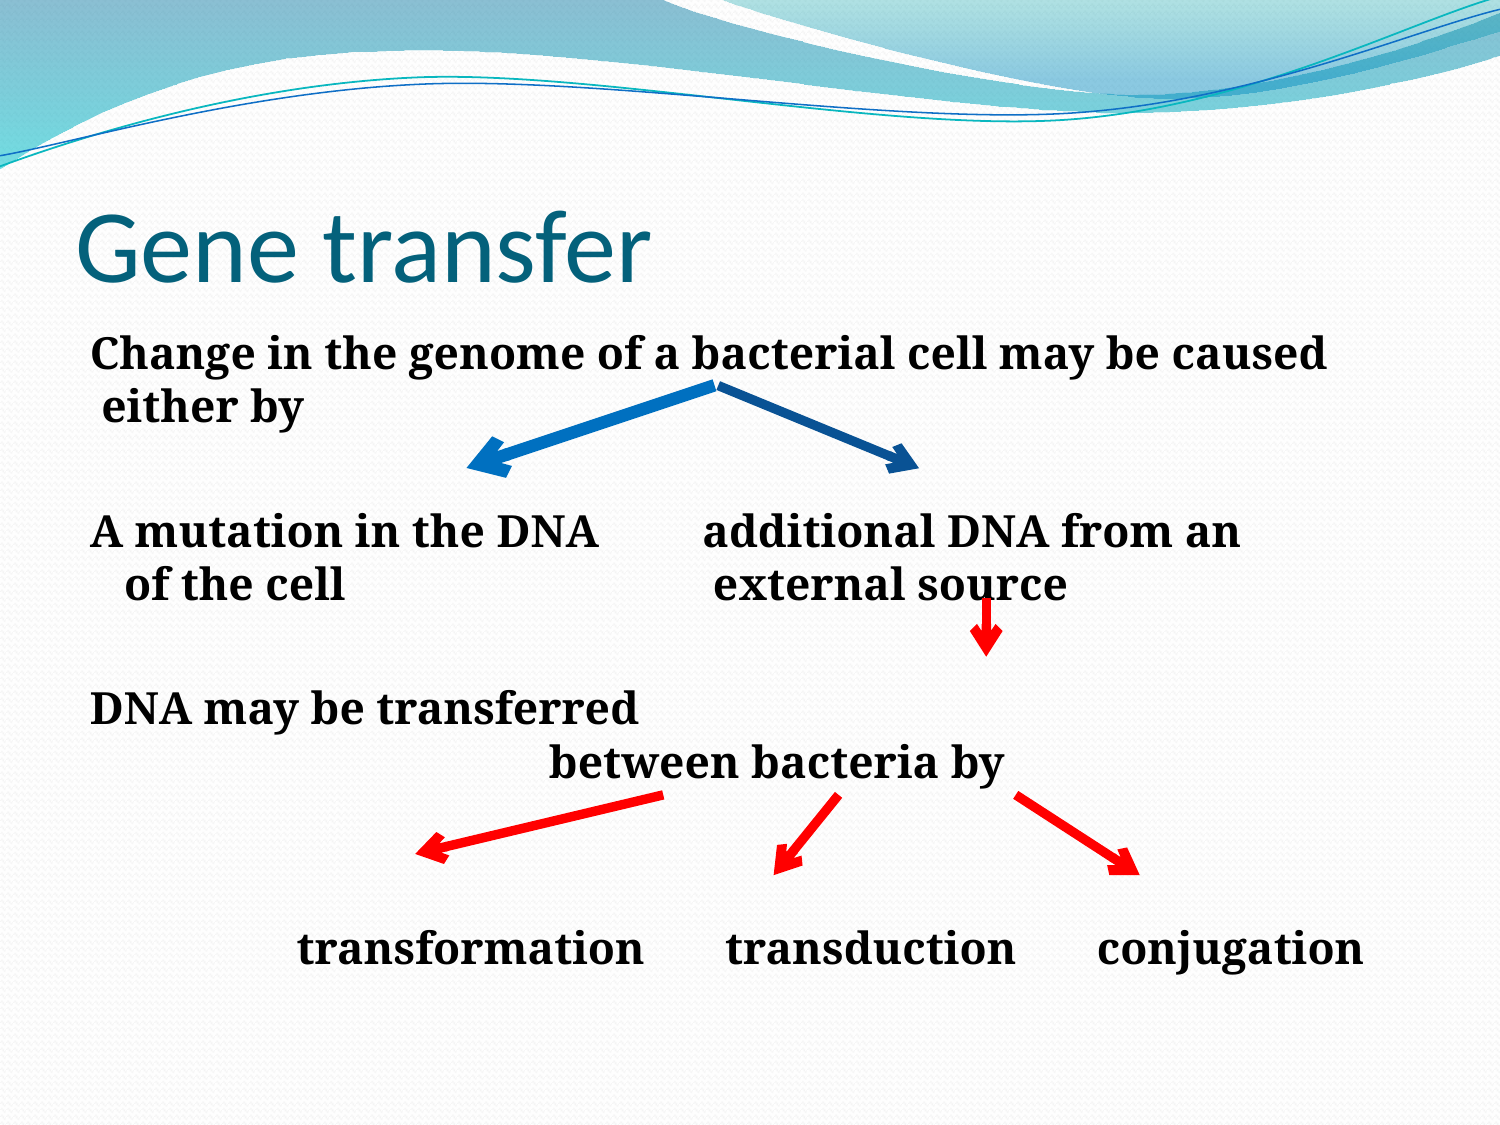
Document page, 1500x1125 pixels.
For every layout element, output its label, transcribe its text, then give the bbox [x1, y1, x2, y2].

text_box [773, 794, 839, 876]
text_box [414, 794, 664, 855]
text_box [717, 385, 920, 469]
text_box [466, 385, 715, 469]
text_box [1015, 794, 1140, 876]
title Gene transfer [75, 115, 1425, 303]
list Change in the genome of a bacterial cell may be caused either by A mutation in the DNA additional DNA from an of the cell external source DNA may be transferred between bacteria by transformation transduction conjugation [75, 317, 1425, 1038]
